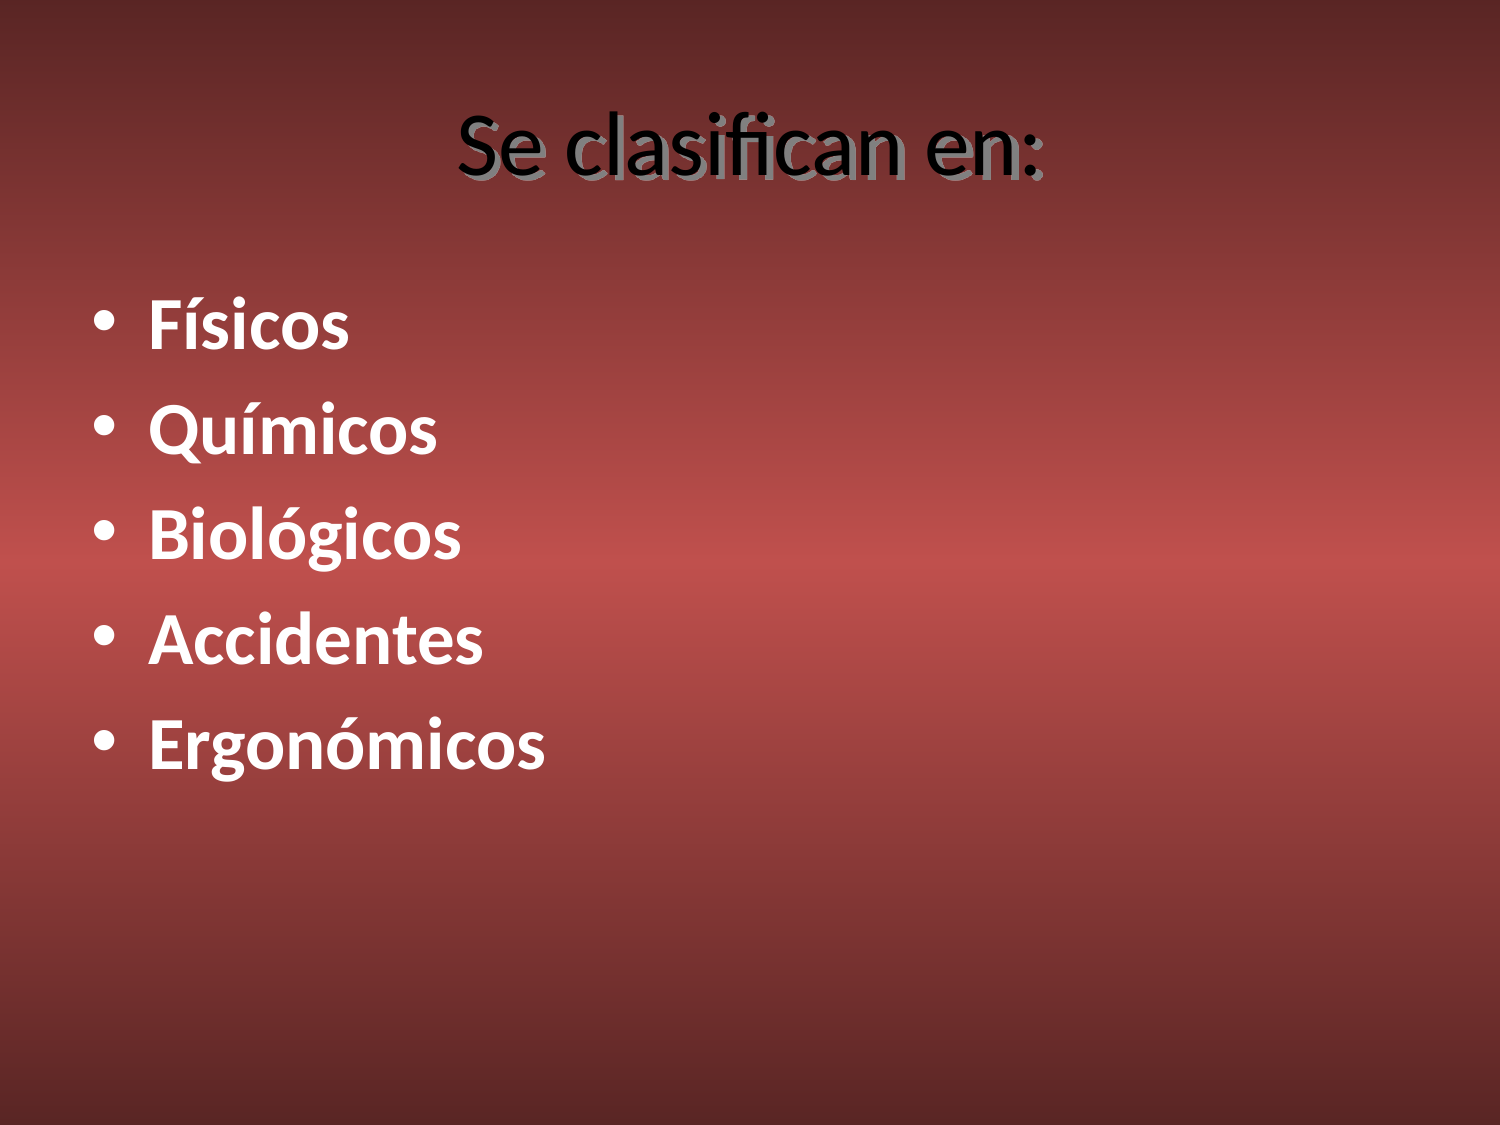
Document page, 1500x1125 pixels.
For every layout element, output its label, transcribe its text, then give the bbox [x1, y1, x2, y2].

list Físicos Químicos Biológicos Accidentes Ergonómicos [76, 267, 1427, 1010]
title Se clasifican en: [75, 45, 1425, 233]
